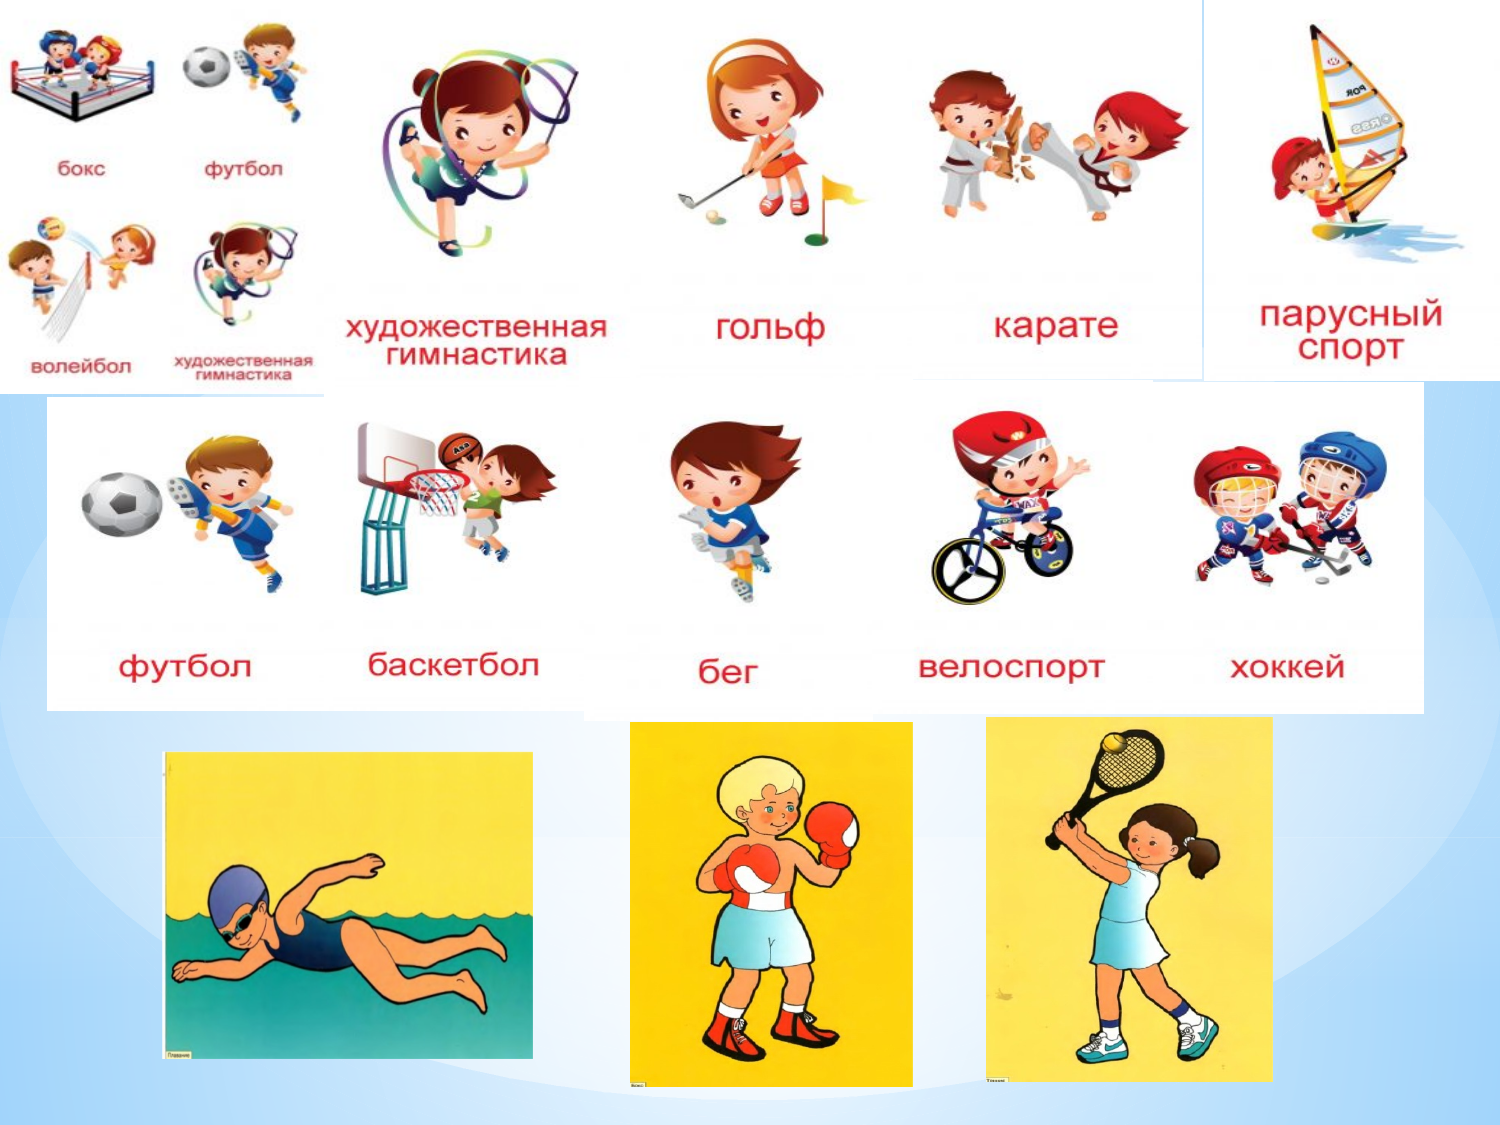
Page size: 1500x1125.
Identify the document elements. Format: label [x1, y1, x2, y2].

picture [1204, 0, 1500, 381]
picture [163, 719, 532, 1091]
picture [630, 722, 913, 1088]
picture [0, 0, 1424, 721]
picture [985, 717, 1273, 1082]
